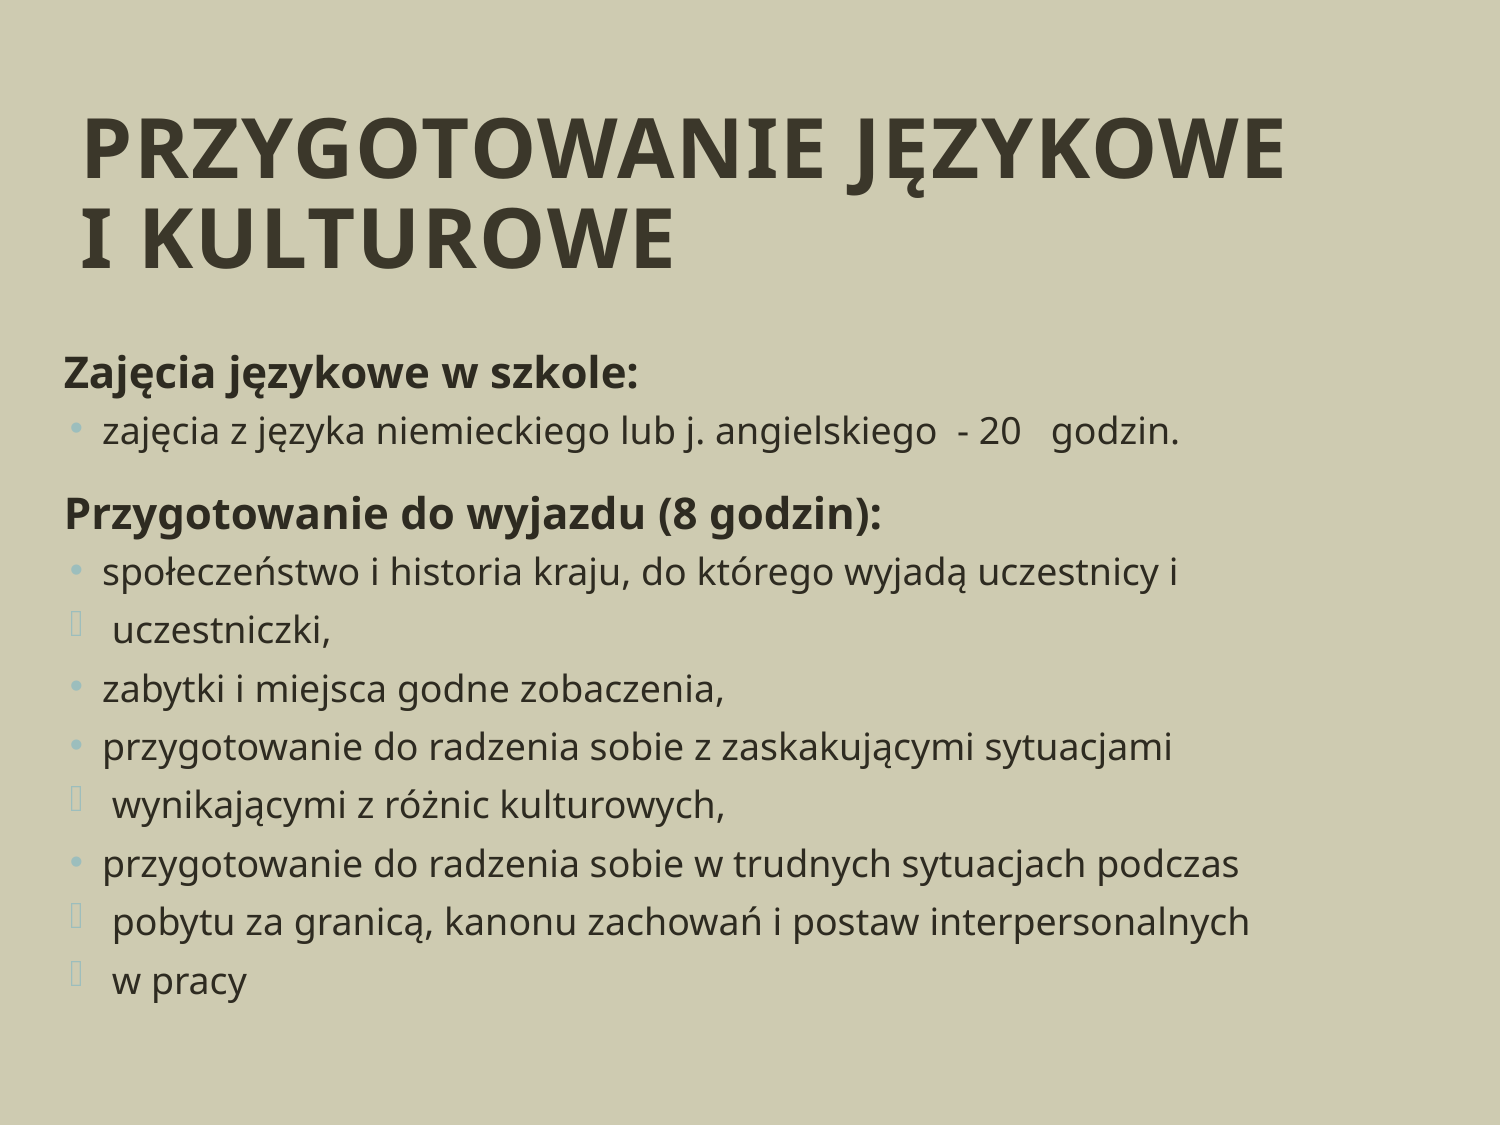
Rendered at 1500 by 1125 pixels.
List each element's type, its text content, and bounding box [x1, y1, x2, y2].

title PRZYGOTOWANIE JĘZYKOWE I KULTUROWE [64, 78, 1436, 315]
subtitle Zajęcia językowe w szkole: zajęcia z języka niemieckiego lub j. angielskiego - 20 godzin. Przygotowanie do wyjazdu (8 godzin): społeczeństwo i historia kraju, do którego wyjadą uczestnicy i uczestniczki, zabytki i miejsca godne zobaczenia, przygotowanie do radzenia sobie z zaskakującymi sytuacjami wynikającymi z różnic kulturowych, przygotowanie do radzenia sobie w trudnych sytuacjach podczas pobytu za granicą, kanonu zachowań i postaw interpersonalnych w pracy [41, 338, 1412, 1024]
